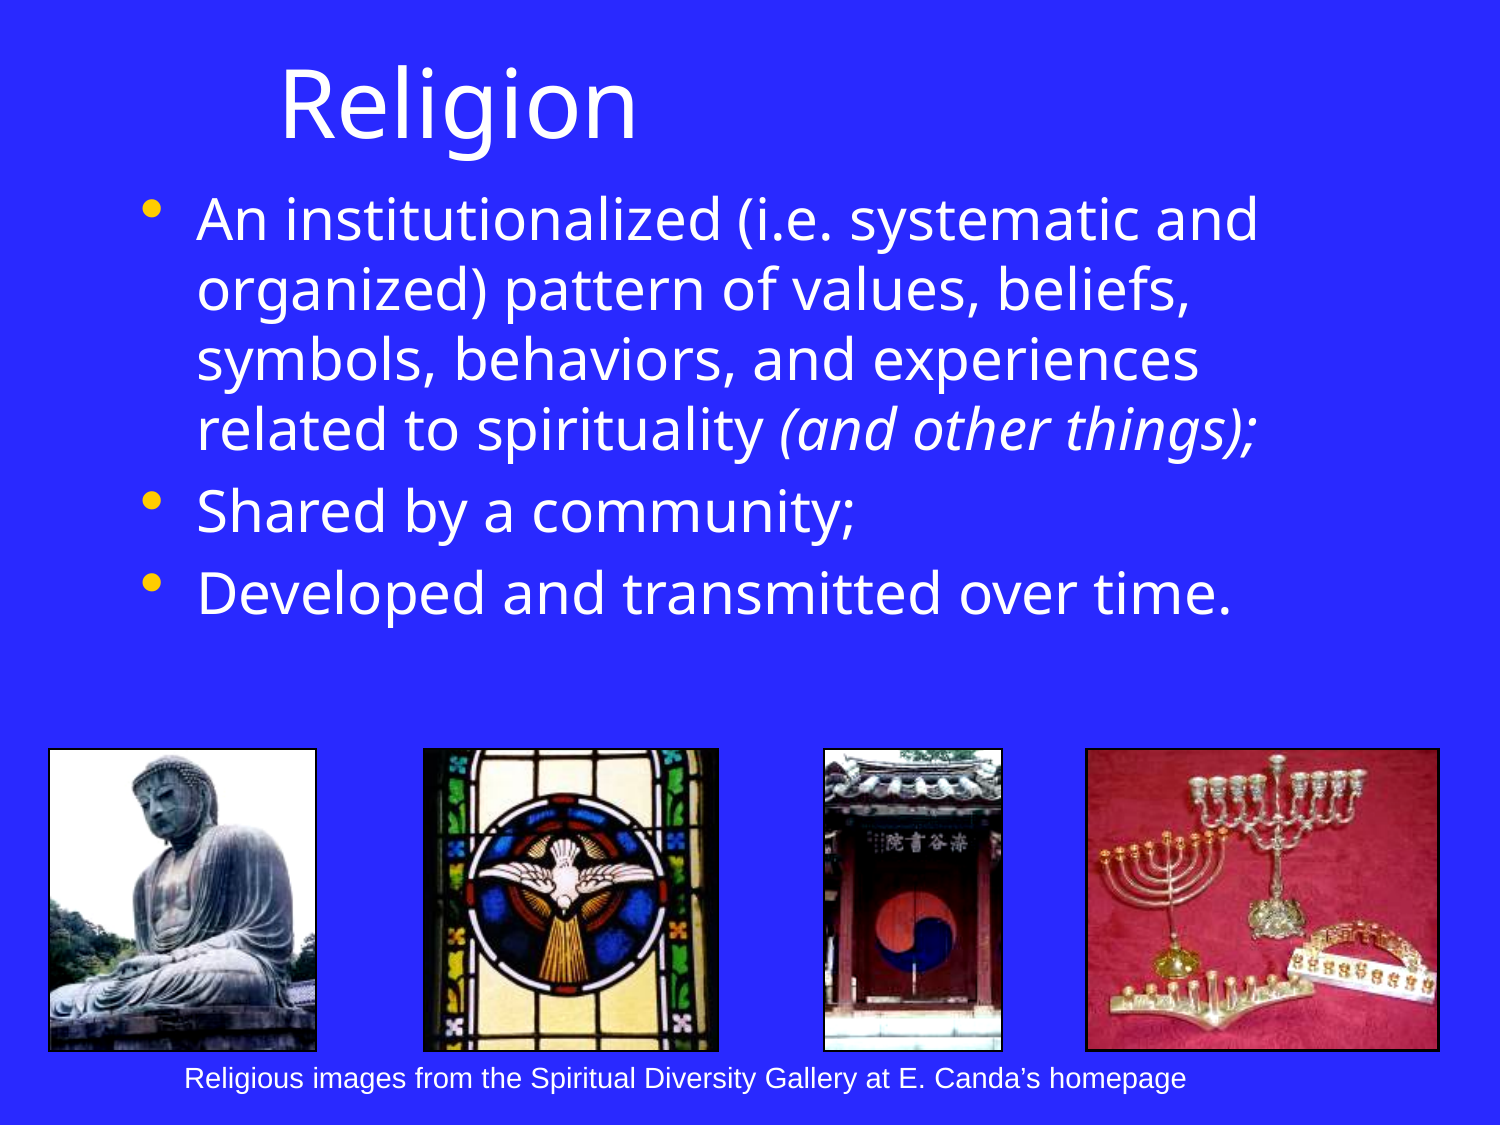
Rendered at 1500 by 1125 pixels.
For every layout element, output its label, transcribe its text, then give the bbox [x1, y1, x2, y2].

picture [824, 749, 1002, 1050]
picture [1087, 749, 1438, 1050]
title Religion [262, 37, 713, 163]
picture [49, 749, 315, 1050]
text_box Religious images from the Spiritual Diversity Gallery at E. Canda’s homepage [169, 1051, 1204, 1102]
list An institutionalized (i.e. systematic and organized) pattern of values, beliefs, symbols, behaviors, and experiences related to spirituality (and other things); Shared by a community; Developed and transmitted over time. [125, 174, 1345, 850]
picture [424, 749, 718, 1050]
